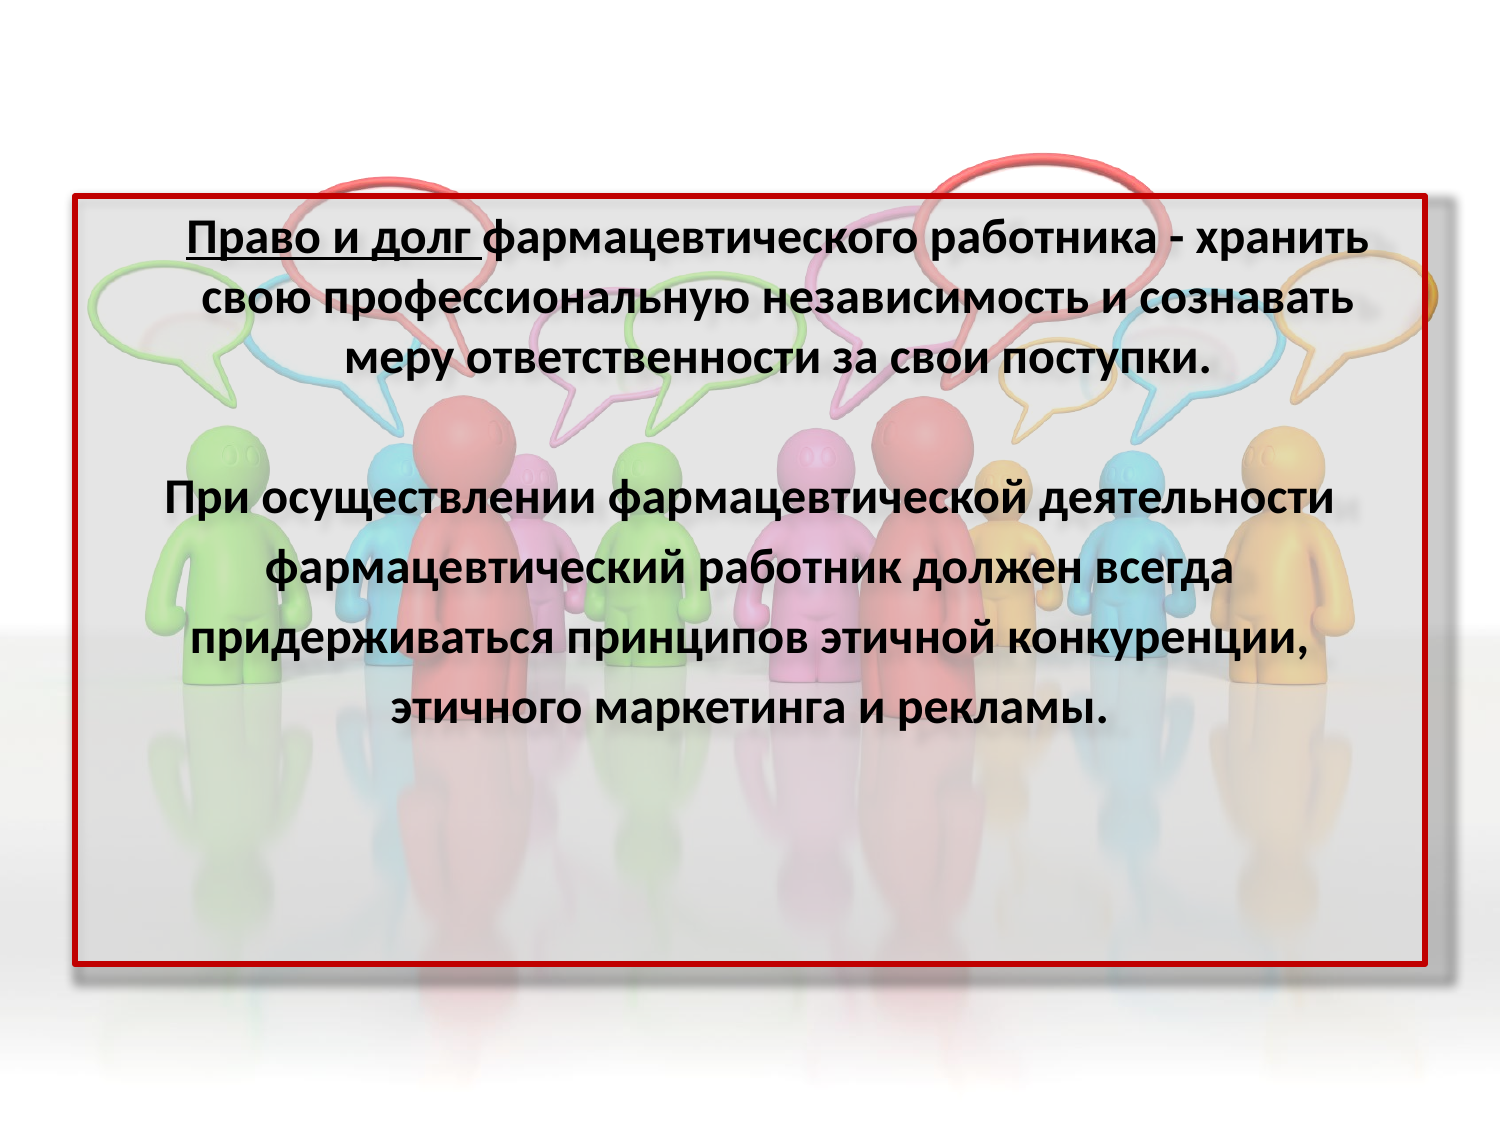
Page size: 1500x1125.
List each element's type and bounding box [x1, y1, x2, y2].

picture [0, 129, 1500, 1125]
